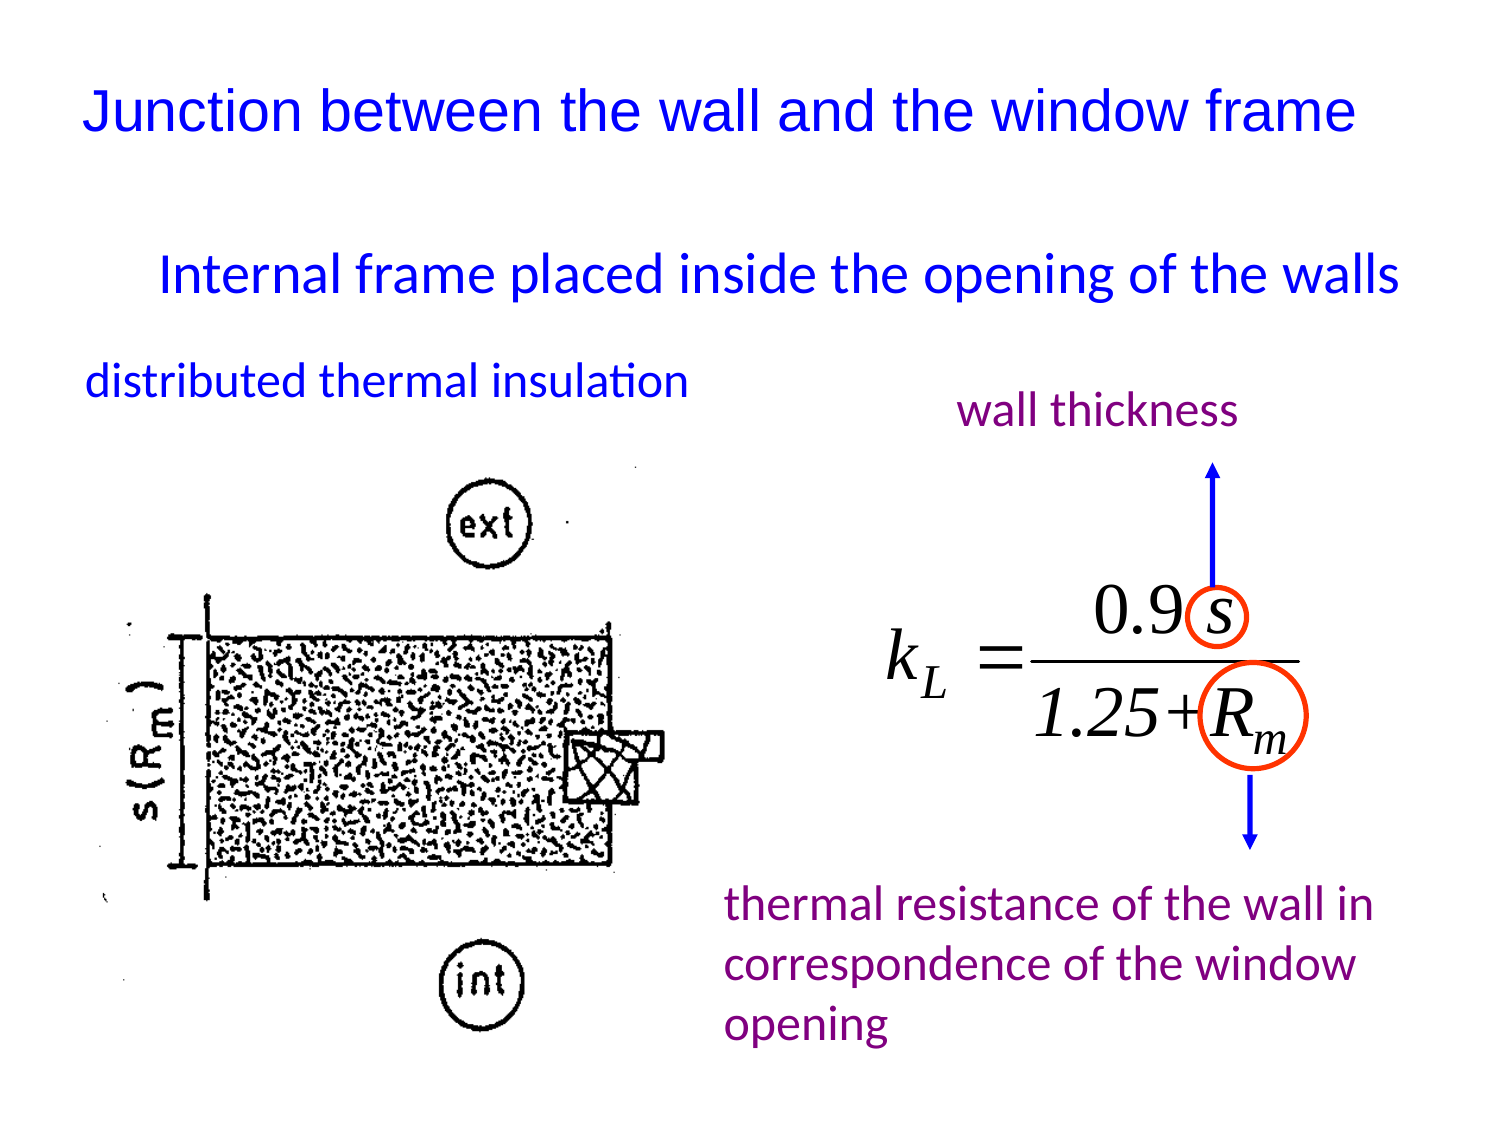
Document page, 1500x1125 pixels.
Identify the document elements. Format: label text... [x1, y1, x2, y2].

text_box thermal resistance of the wall in correspondence of the window opening [708, 862, 1447, 1040]
text_box Internal frame placed inside the opening of the walls [112, 227, 1447, 313]
text_box wall thickness [941, 368, 1254, 444]
title Junction between the wall and the window frame [0, 42, 1442, 173]
text_box [1206, 462, 1219, 562]
picture [84, 449, 691, 1041]
text_box [1243, 780, 1257, 850]
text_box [874, 563, 1314, 771]
text_box distributed thermal insulation [12, 339, 763, 415]
